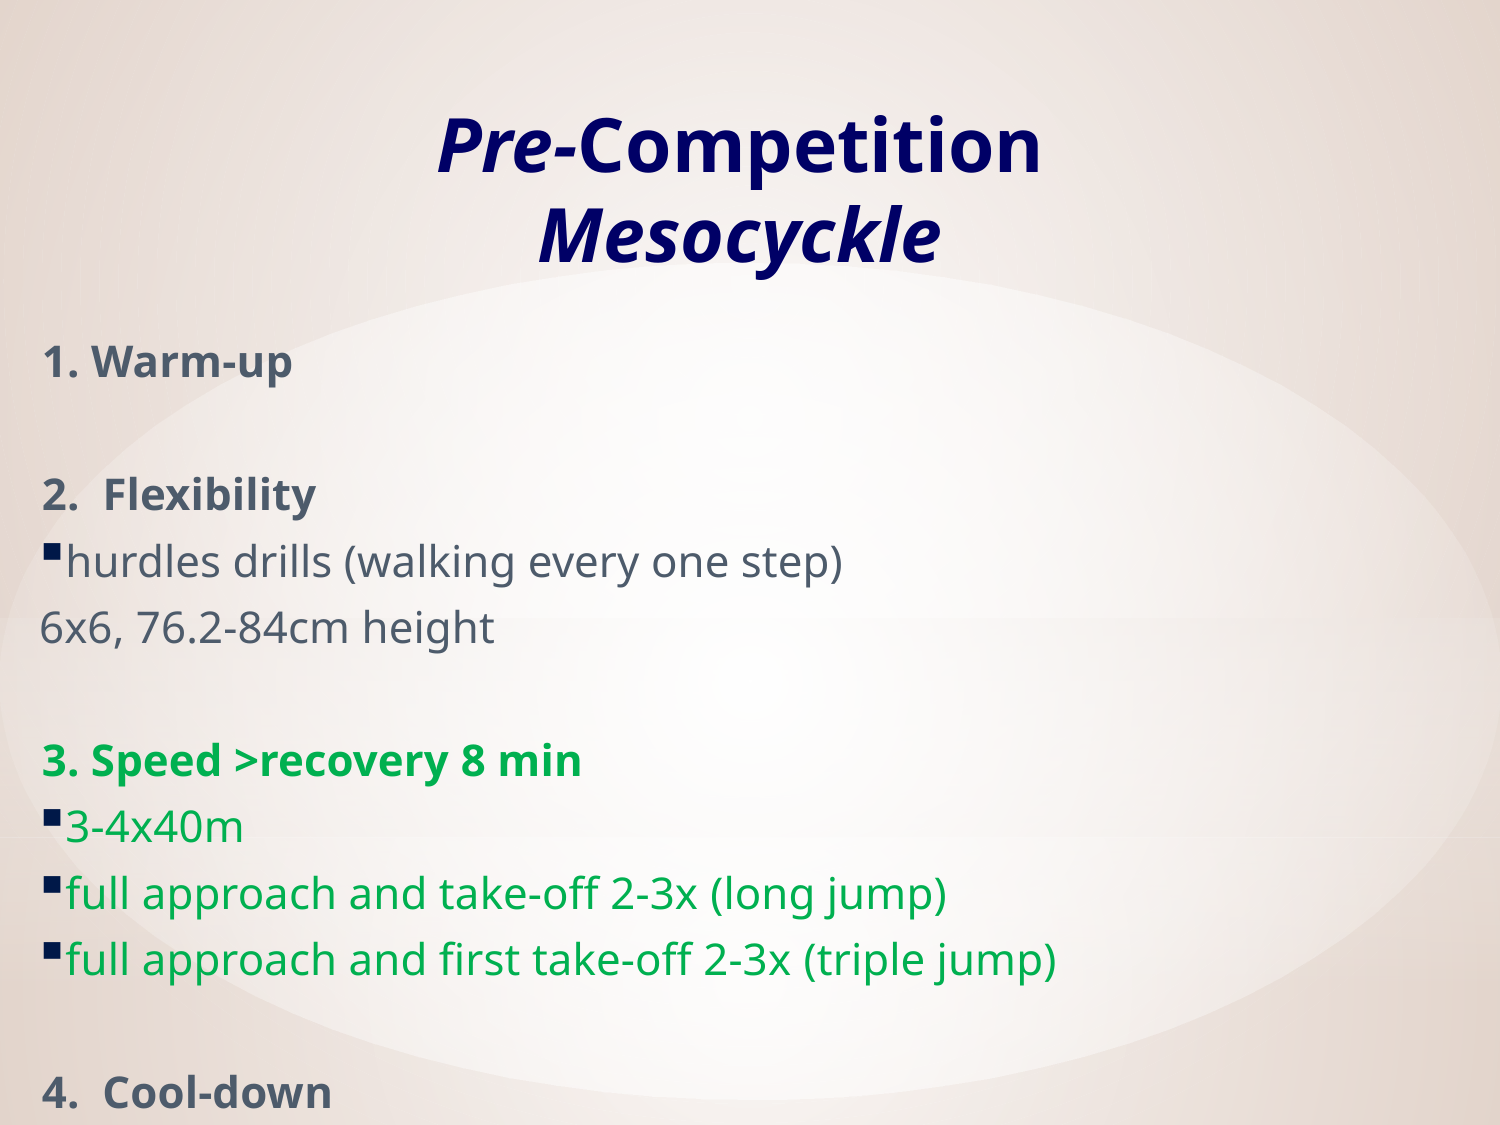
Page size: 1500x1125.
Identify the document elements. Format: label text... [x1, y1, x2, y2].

list 1. Warm-up 2. Flexibility hurdles drills (walking every one step) 6x6, 76.2-84cm height 3. Speed >recovery 8 min 3-4x40m full approach and take-off 2-3x (long jump) full approach and first take-off 2-3x (triple jump) 4. Cool-down [17, 326, 1500, 1125]
title Pre-Competition Mesocyckle [0, 0, 1500, 315]
